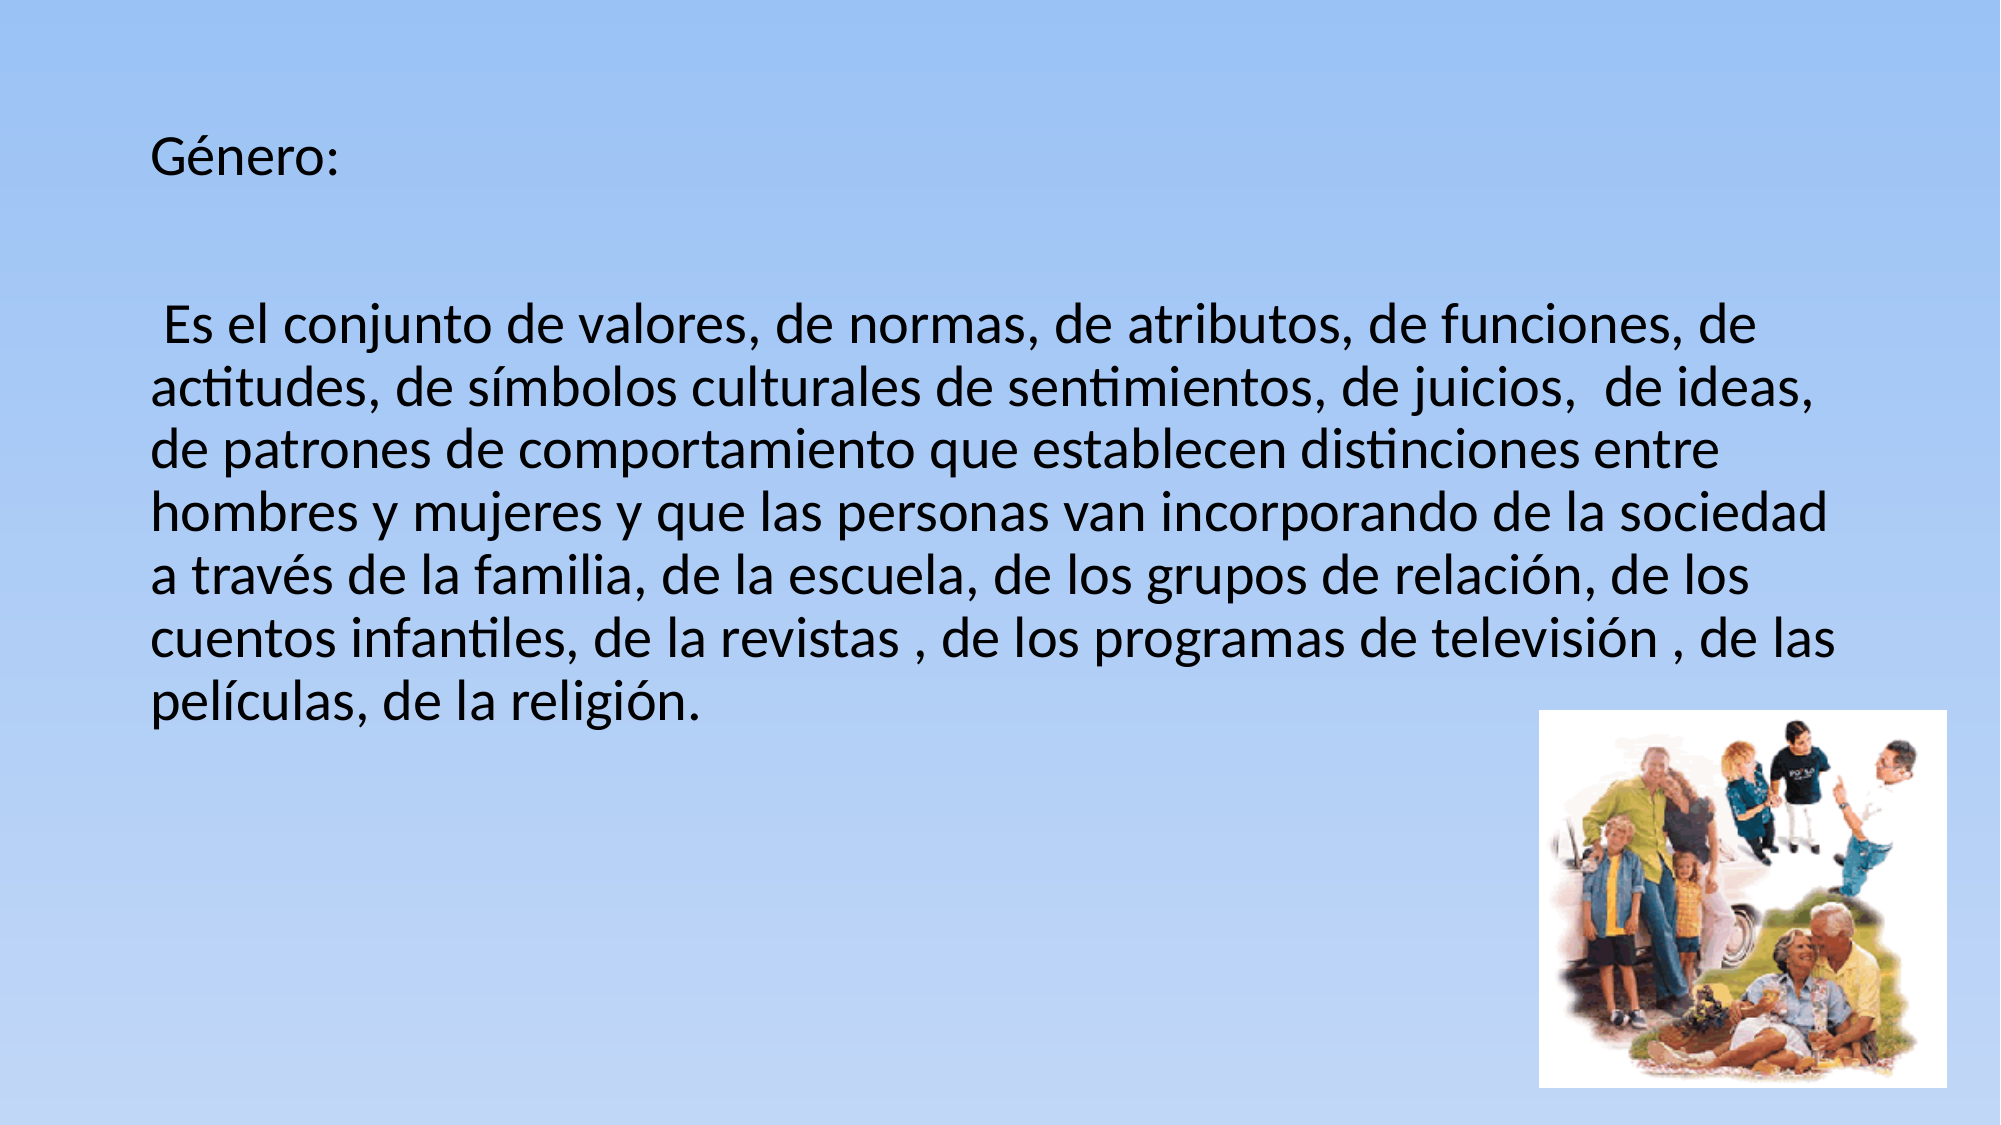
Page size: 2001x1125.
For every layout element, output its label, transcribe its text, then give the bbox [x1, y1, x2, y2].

picture [1539, 710, 1947, 1088]
list Género: Es el conjunto de valores, de normas, de atributos, de funciones, de actitudes, de símbolos culturales de sentimientos, de juicios, de ideas, de patrones de comportamiento que establecen distinciones entre hombres y mujeres y que las personas van incorporando de la sociedad a través de la familia, de la escuela, de los grupos de relación, de los cuentos infantiles, de la revistas , de los programas de televisión , de las películas, de la religión. [135, 117, 1861, 1050]
